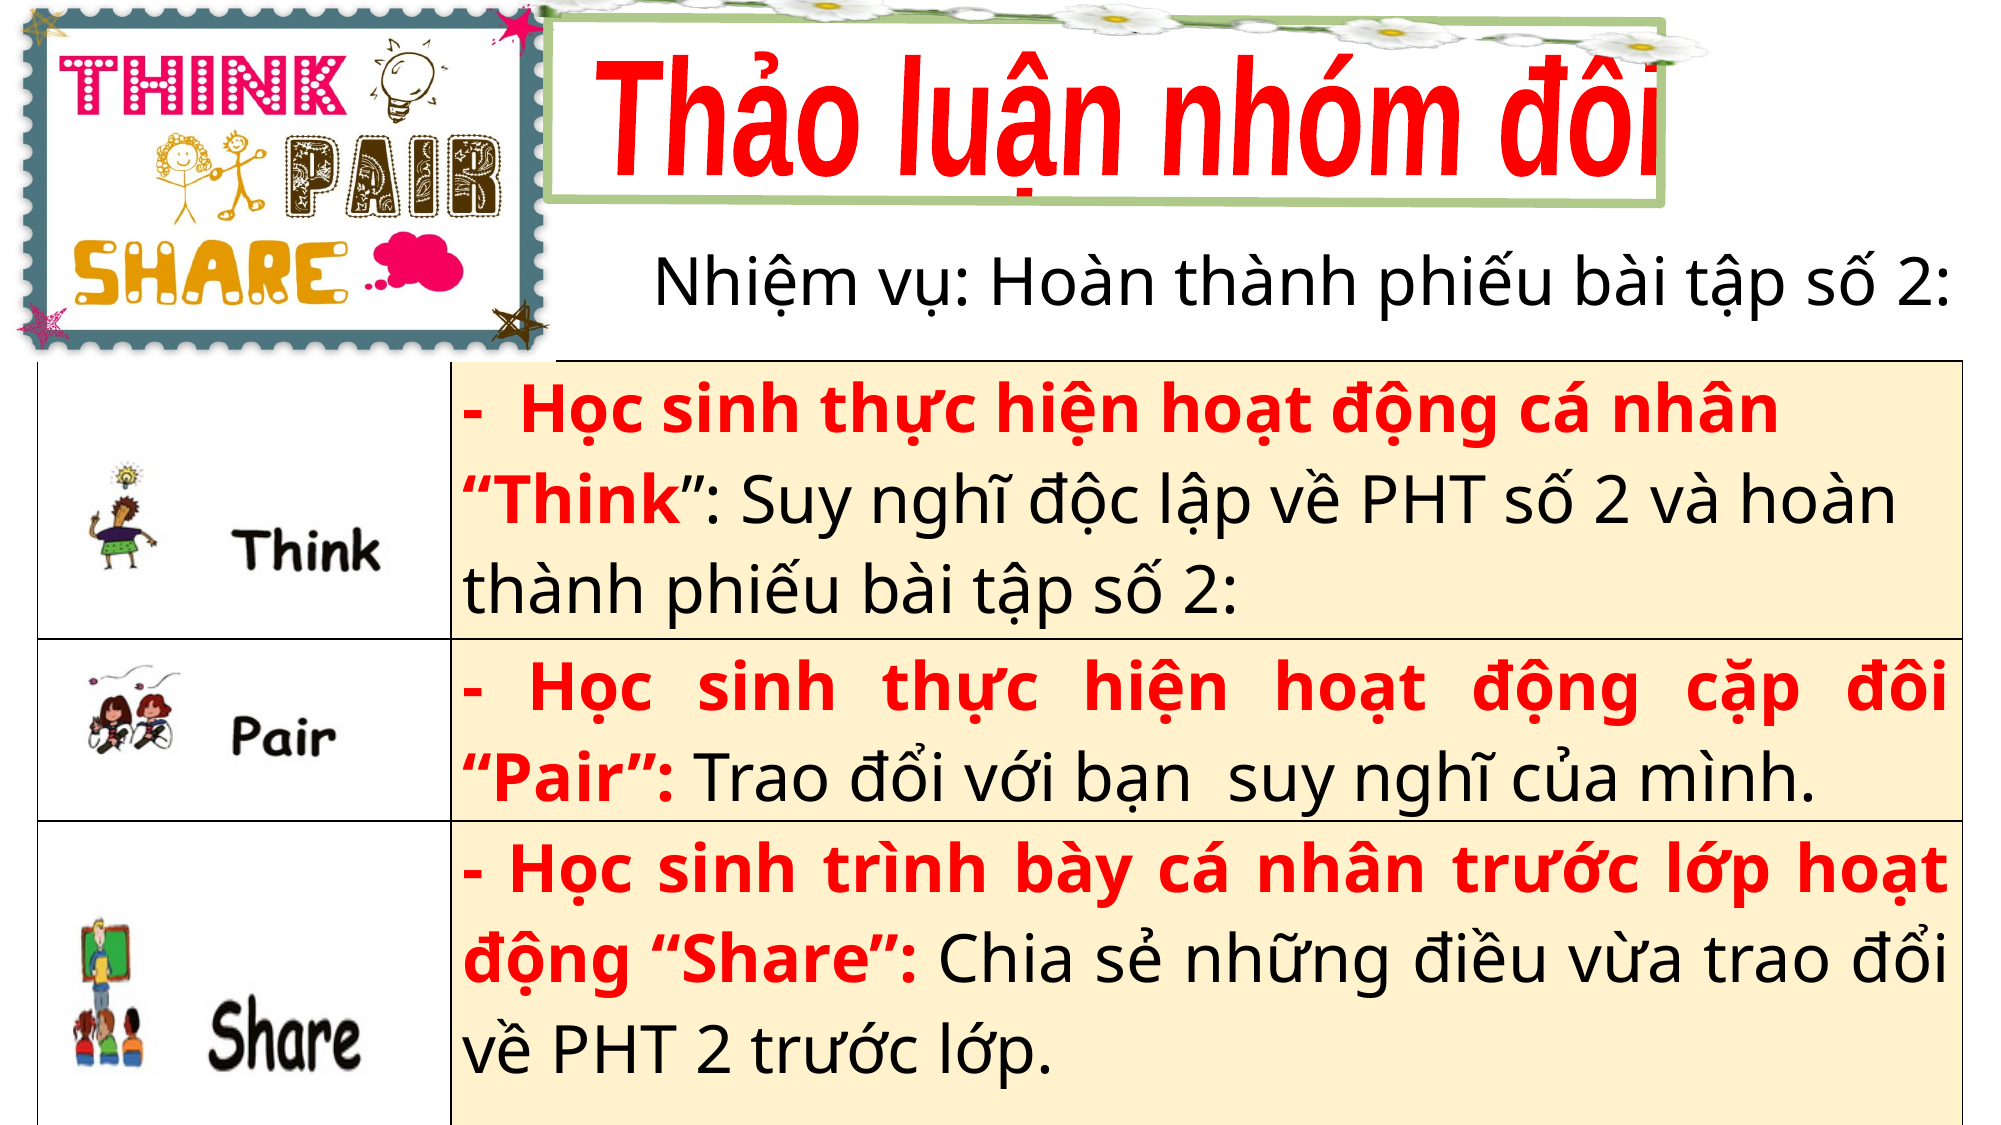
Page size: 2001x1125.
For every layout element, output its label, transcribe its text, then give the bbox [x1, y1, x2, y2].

picture [10, 0, 556, 362]
table_cell - Học sinh trình bày cá nhân trước lớp hoạt động “Share”: Chia sẻ những điều vừa trao đổi về PHT 2 trước lớp. [452, 822, 1962, 1125]
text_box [513, 0, 1826, 206]
picture [64, 456, 427, 594]
table_header [38, 362, 450, 638]
table_cell [38, 822, 450, 1125]
picture [64, 649, 427, 791]
table_cell [38, 640, 450, 820]
text_box Nhiệm vụ: Hoàn thành phiếu bài tập số 2: [637, 231, 1990, 326]
table_cell - Học sinh thực hiện hoạt động cặp đôi “Pair”: Trao đổi với bạn suy nghĩ của mình. [452, 640, 1962, 820]
picture [50, 881, 393, 1108]
table_header - Học sinh thực hiện hoạt động cá nhân “Think”: Suy nghĩ độc lập về PHT số 2 và hoàn thành phiếu bài tập số 2: [452, 362, 1962, 638]
